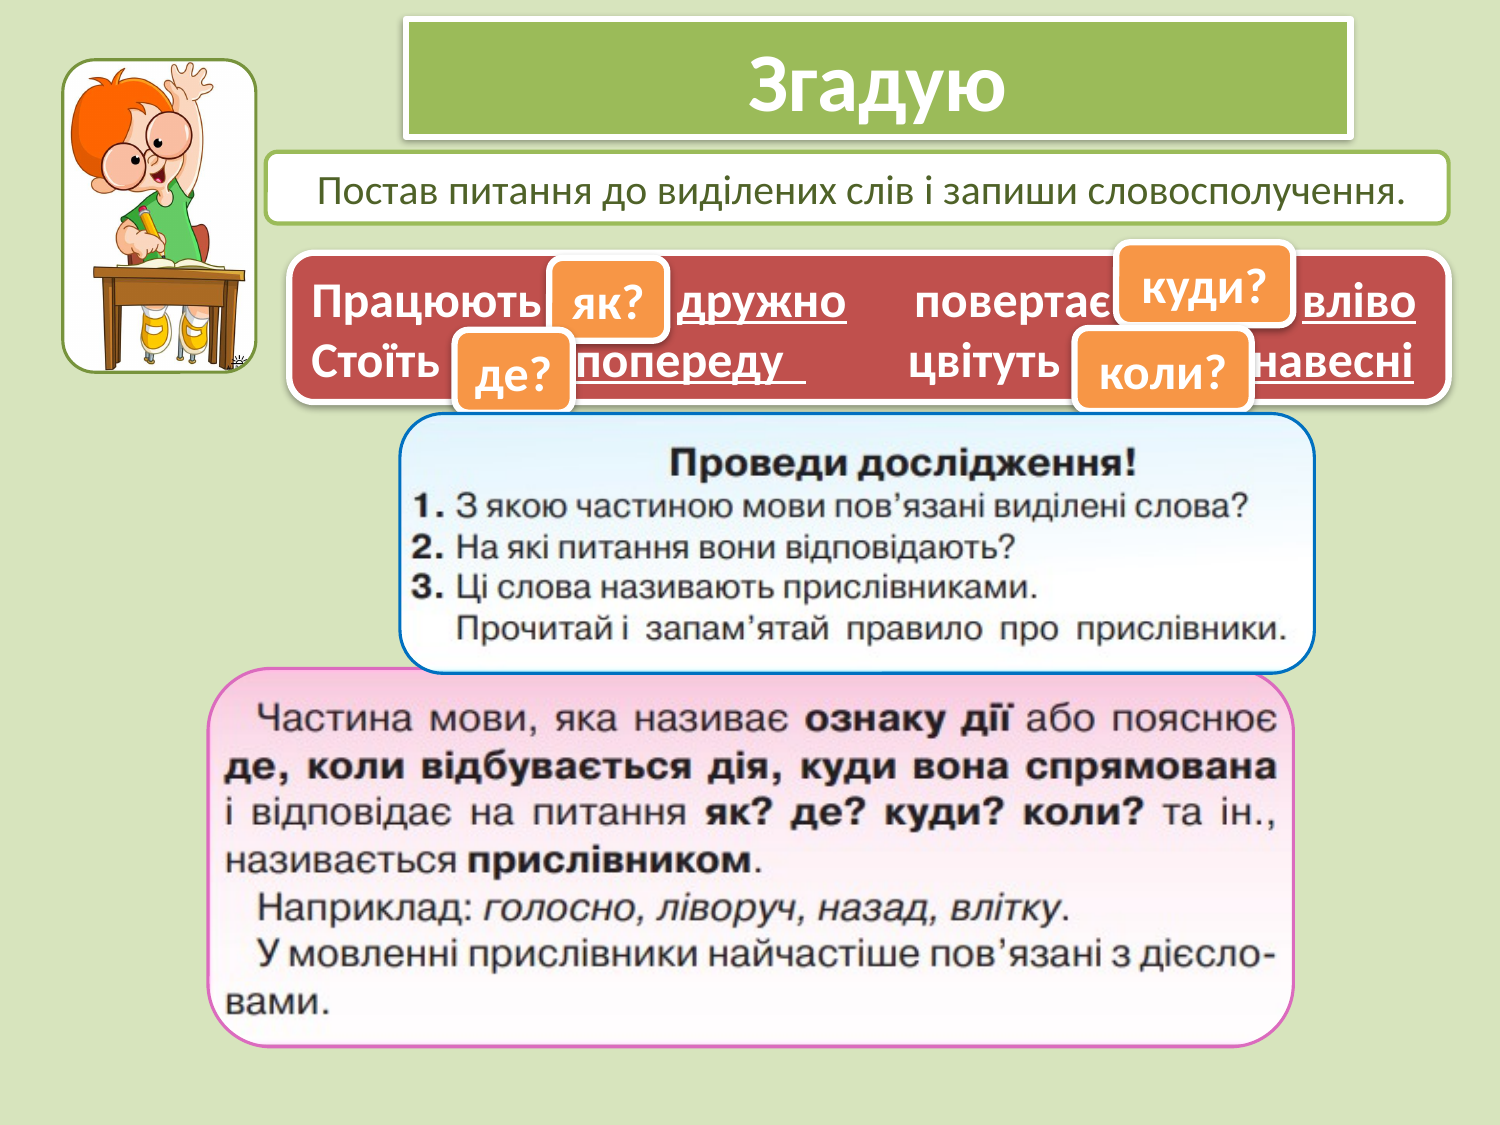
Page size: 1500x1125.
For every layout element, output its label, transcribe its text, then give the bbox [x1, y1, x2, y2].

text_box Працюють ( …?) дружно повертає ( …? ) вліво Стоїть (…?) попереду цвітуть ( …? ) навесні [1258, 249, 1452, 406]
picture [62, 59, 257, 373]
text_box Постав питання до виділених слів і запиши словосполучення. [263, 149, 1451, 226]
text_box Працюють ( …?) дружно повертає ( …? ) вліво Стоїть (…?) попереду цвітуть ( …? ) навесні [286, 249, 1111, 406]
title Згадую [403, 16, 1354, 140]
text_box де? [451, 326, 576, 411]
text_box як? [545, 254, 671, 344]
text_box коли? [1071, 324, 1255, 411]
picture [207, 413, 1315, 1048]
text_box куди? [1112, 239, 1297, 329]
